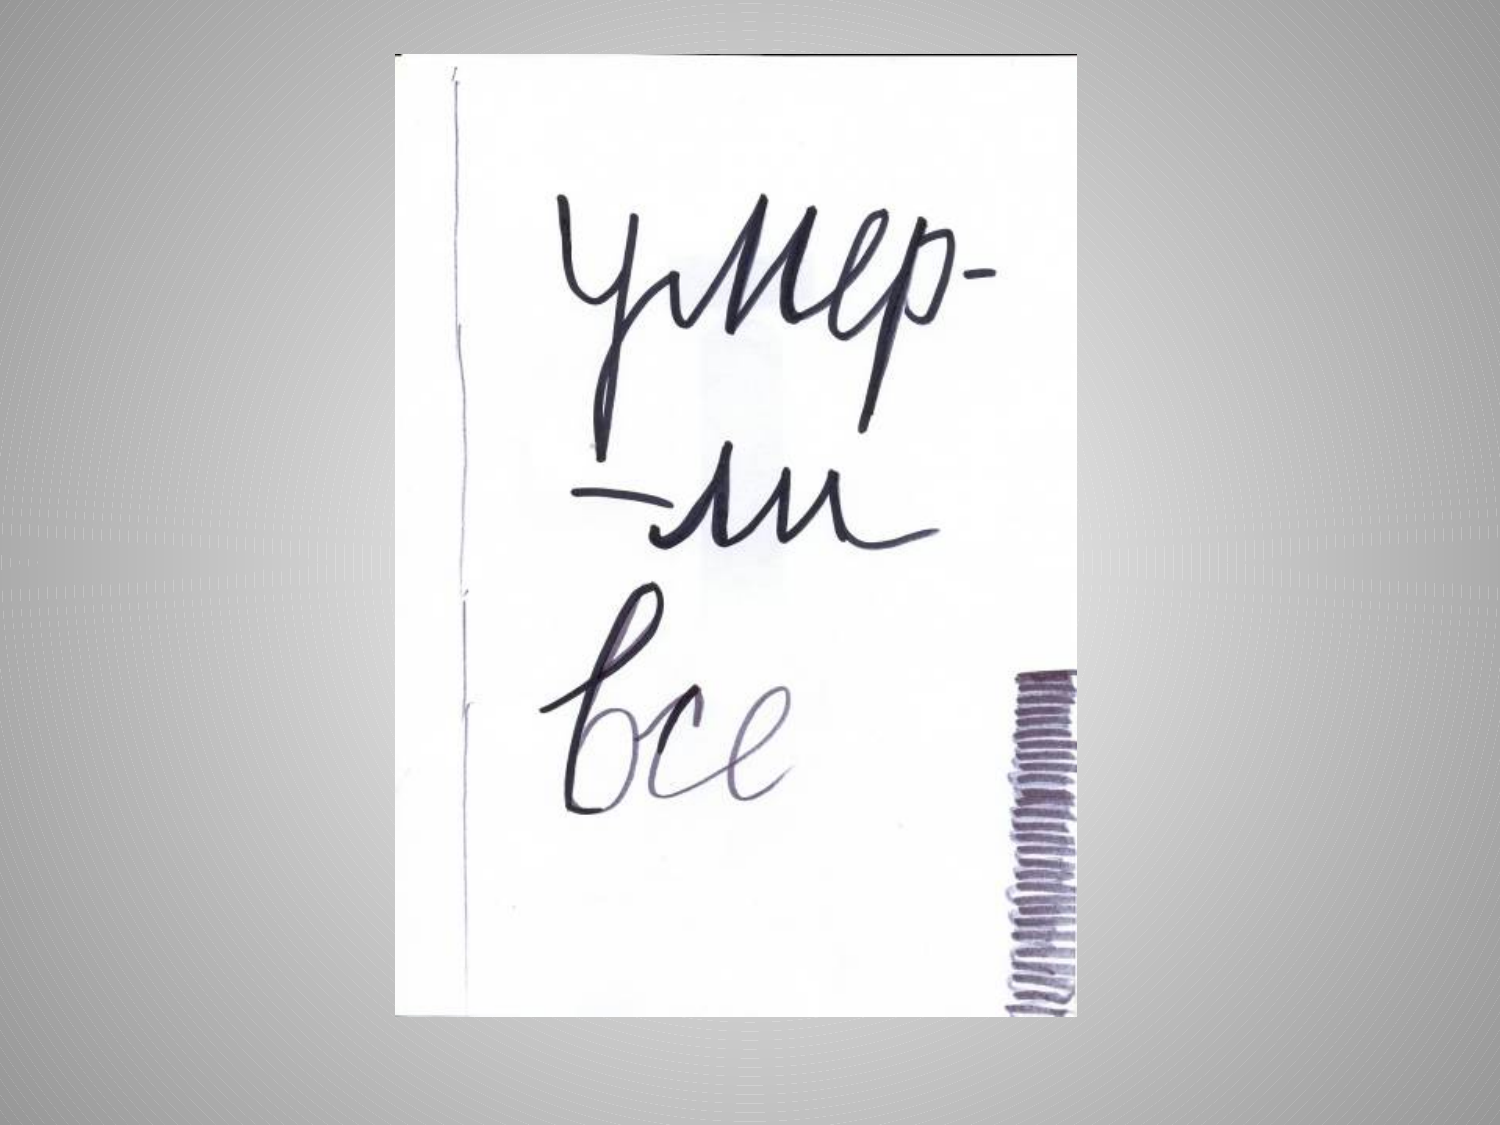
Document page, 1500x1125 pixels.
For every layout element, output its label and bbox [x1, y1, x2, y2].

picture [395, 54, 1077, 1017]
